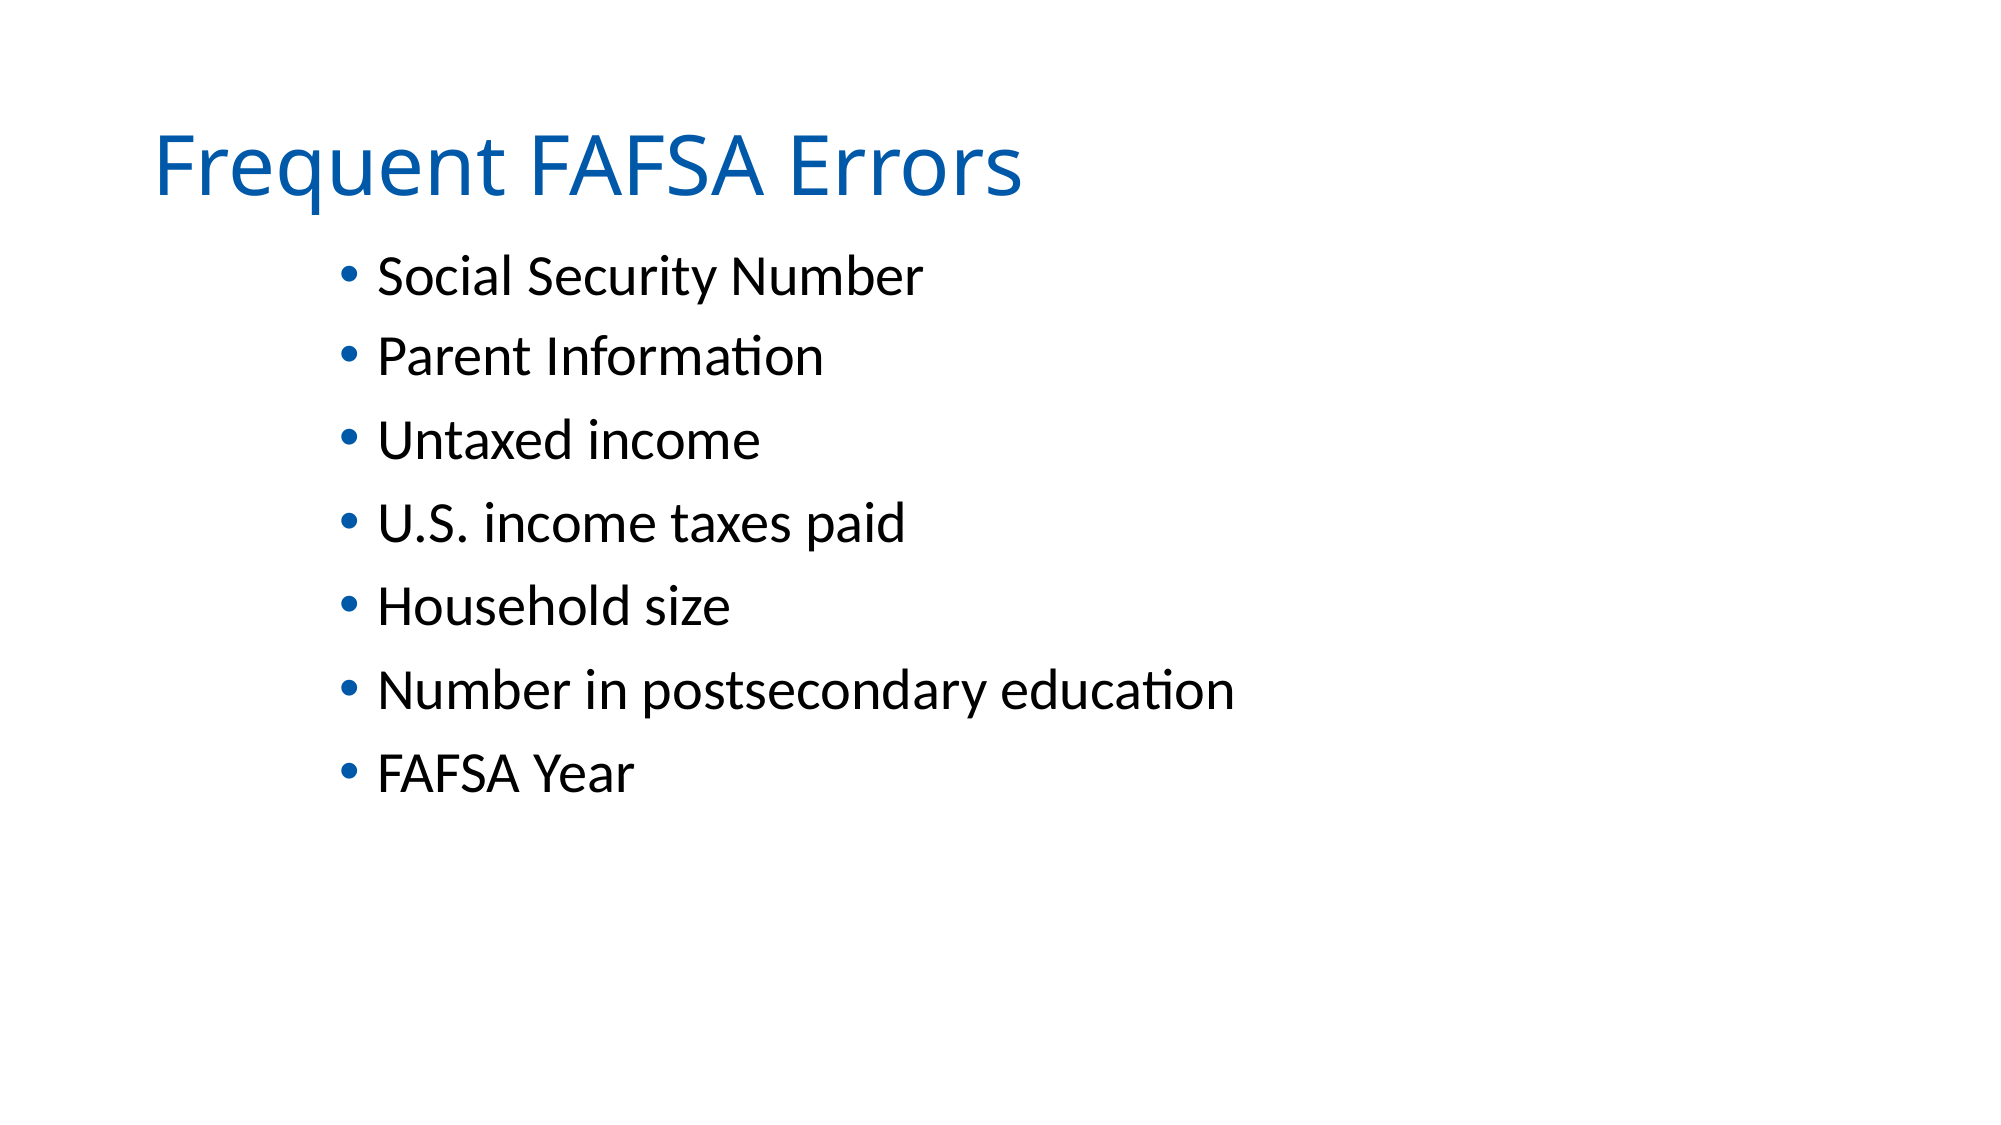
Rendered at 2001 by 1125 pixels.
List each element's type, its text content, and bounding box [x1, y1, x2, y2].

list Social Security Number Parent Information Untaxed income U.S. income taxes paid Household size Number in postsecondary education FAFSA Year [324, 237, 1675, 930]
title Frequent FAFSA Errors [137, 59, 1863, 278]
